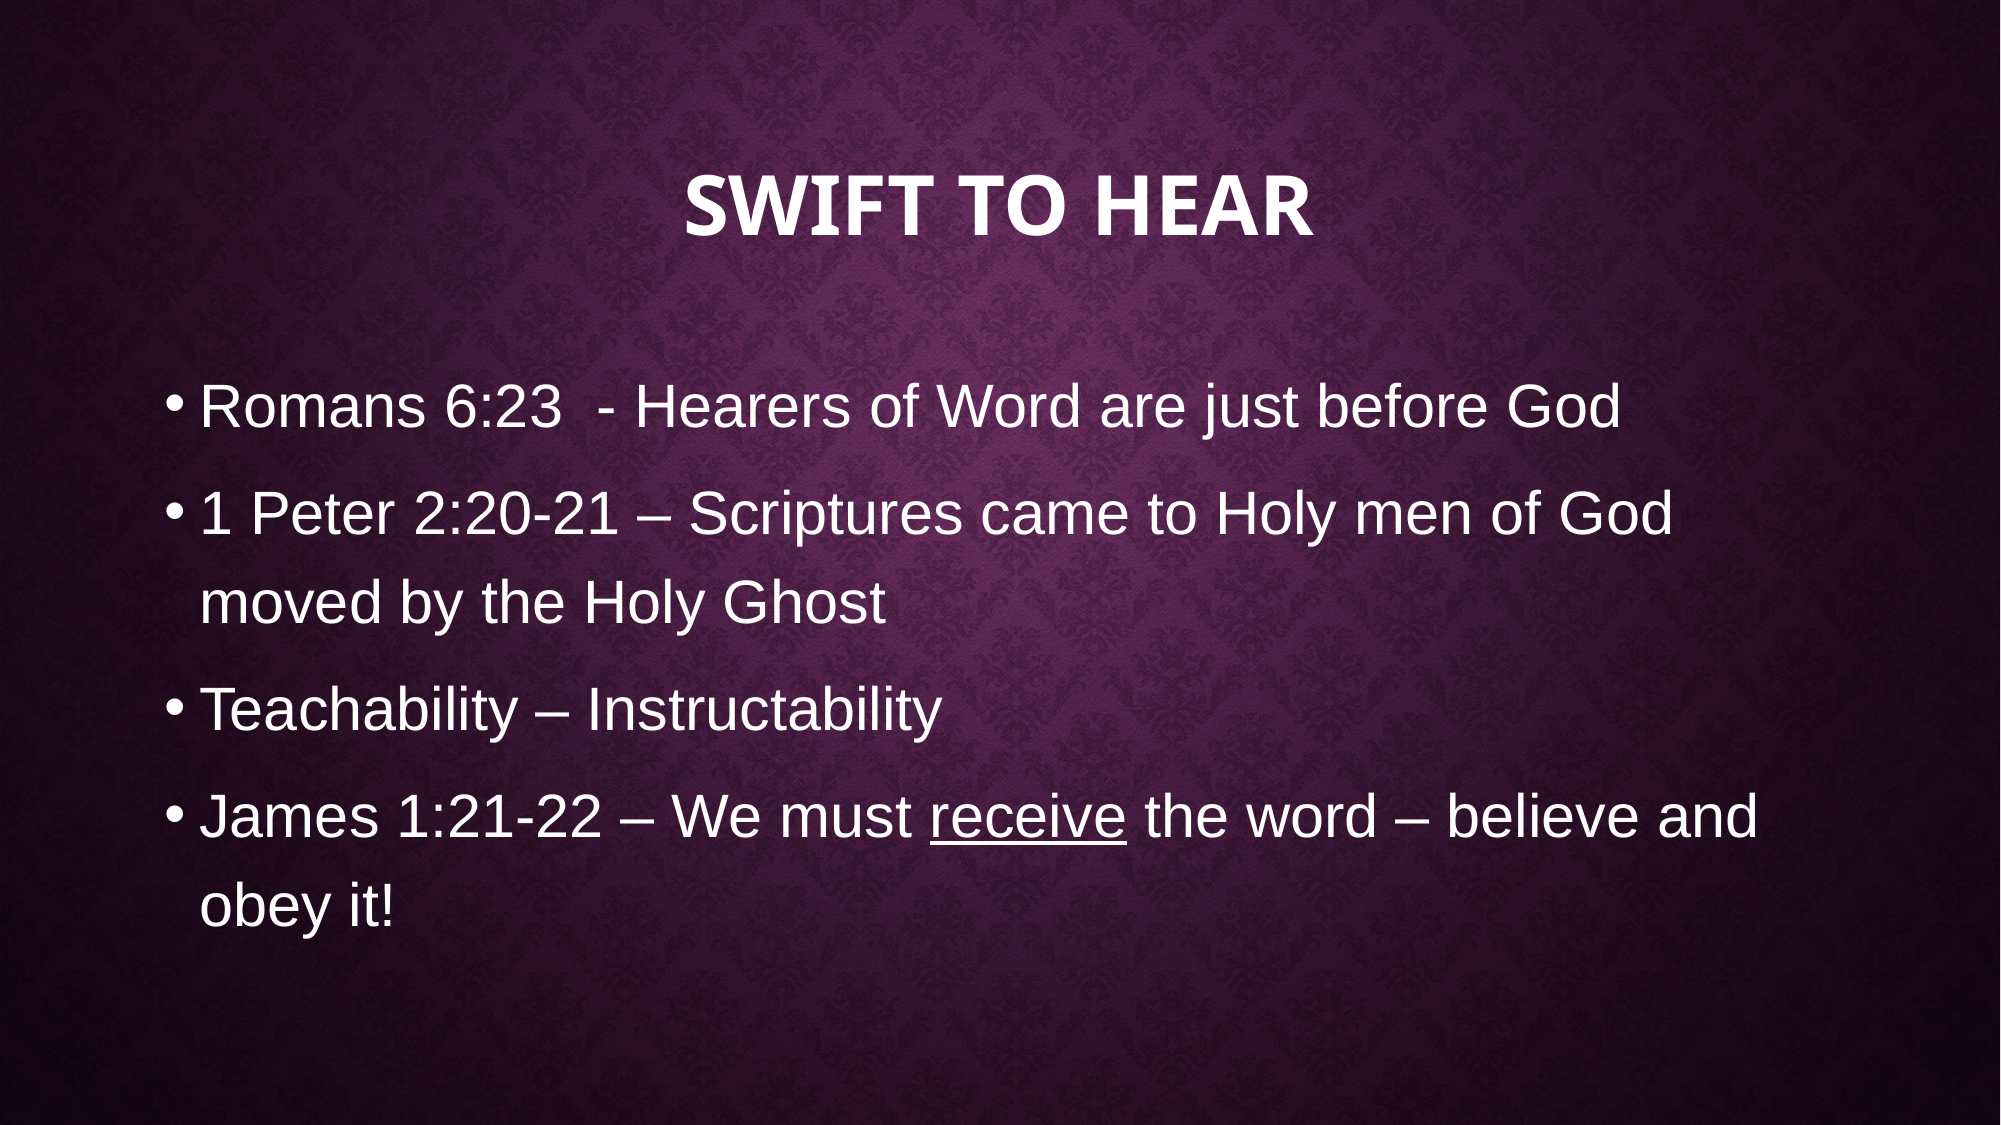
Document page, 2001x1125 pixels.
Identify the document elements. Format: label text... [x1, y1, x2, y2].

list Romans 6:23 - Hearers of Word are just before God 1 Peter 2:20-21 – Scriptures came to Holy men of God moved by the Holy Ghost Teachability – Instructability James 1:21-22 – We must receive the word – believe and obey it! [149, 343, 1849, 950]
title Swift to hear [149, 99, 1849, 318]
